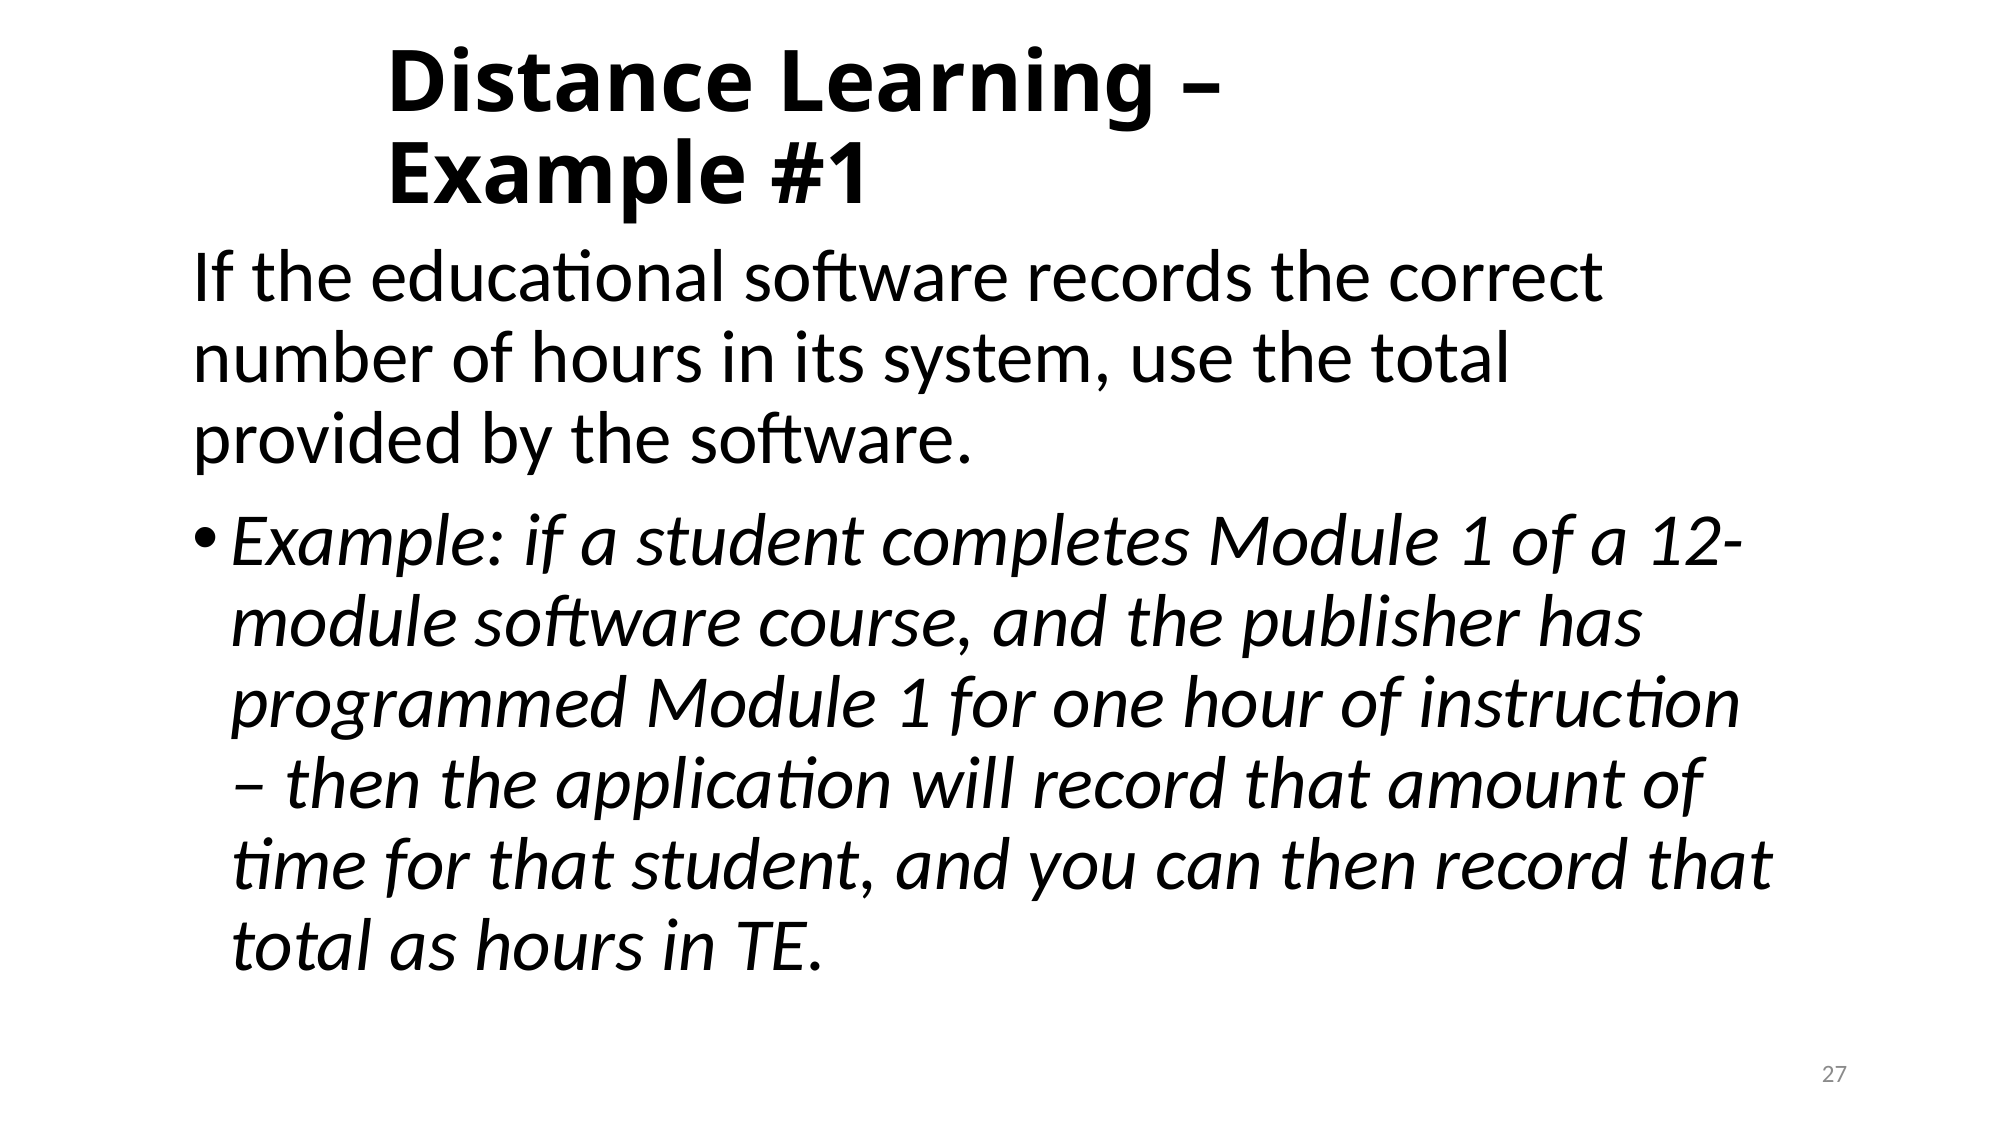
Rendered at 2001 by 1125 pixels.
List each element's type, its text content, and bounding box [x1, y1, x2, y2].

list If the educational software records the correct number of hours in its system, use the total provided by the software. Example: if a student completes Module 1 of a 12-module software course, and the publisher has programmed Module 1 for one hour of instruction – then the application will record that amount of time for that student, and you can then record that total as hours in TE. [177, 229, 1807, 1018]
slide_number 27 [1412, 1042, 1863, 1103]
title Distance Learning – Example #1 [370, 29, 1496, 229]
